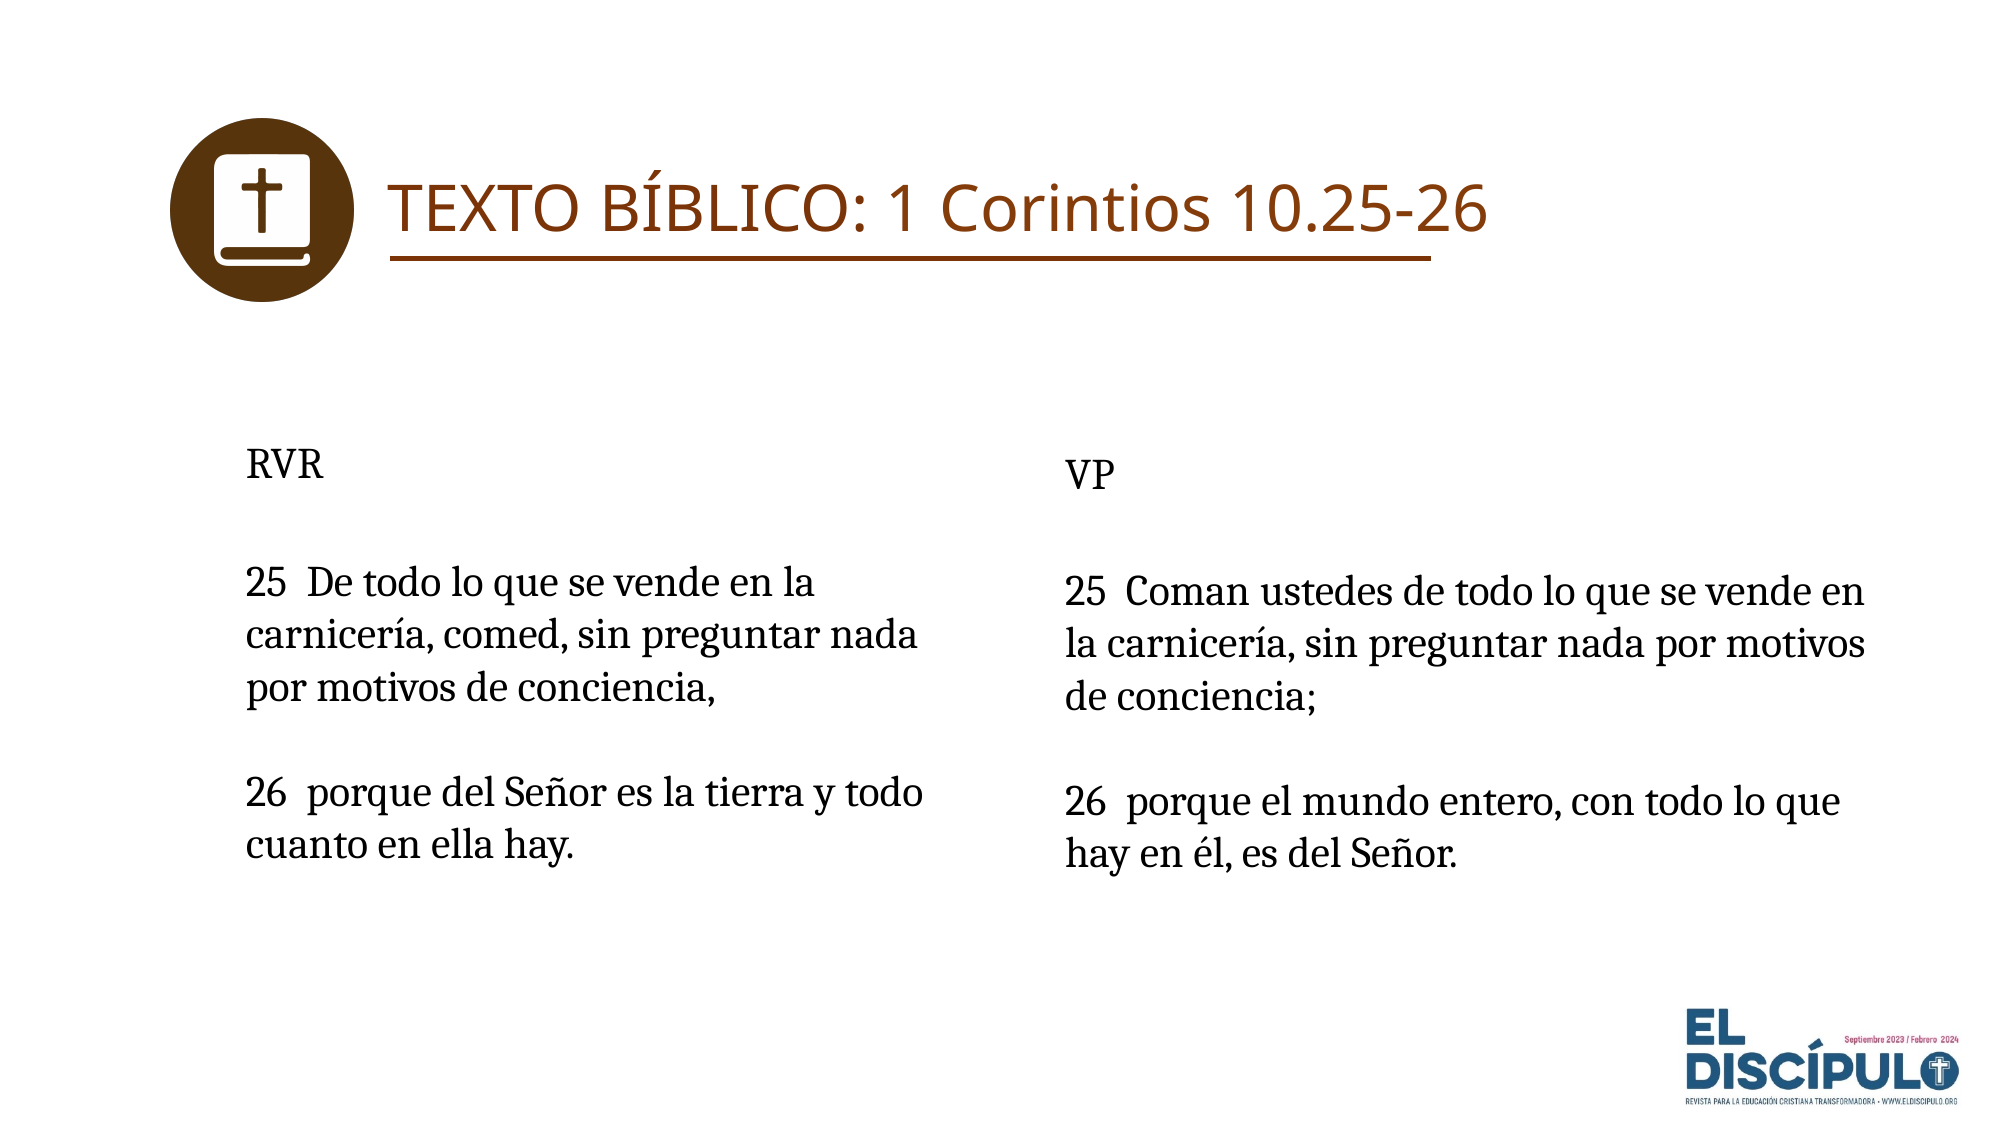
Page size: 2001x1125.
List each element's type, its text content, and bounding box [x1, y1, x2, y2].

text_box VP 25 Coman ustedes de todo lo que se vende en la carnicería, sin preguntar nada por motivos de conciencia; 26 porque el mundo entero, con todo lo que hay en él, es del Señor. [1056, 427, 1881, 885]
title TEXTO BÍBLICO: 1 Corintios 10.25-26 [379, 161, 1812, 260]
text_box RVR 25 De todo lo que se vende en la carnicería, comed, sin preguntar nada por motivos de conciencia, 26 porque del Señor es la tierra y todo cuanto en ella hay. [237, 426, 943, 876]
picture [169, 118, 354, 303]
picture [1644, 984, 2000, 1125]
